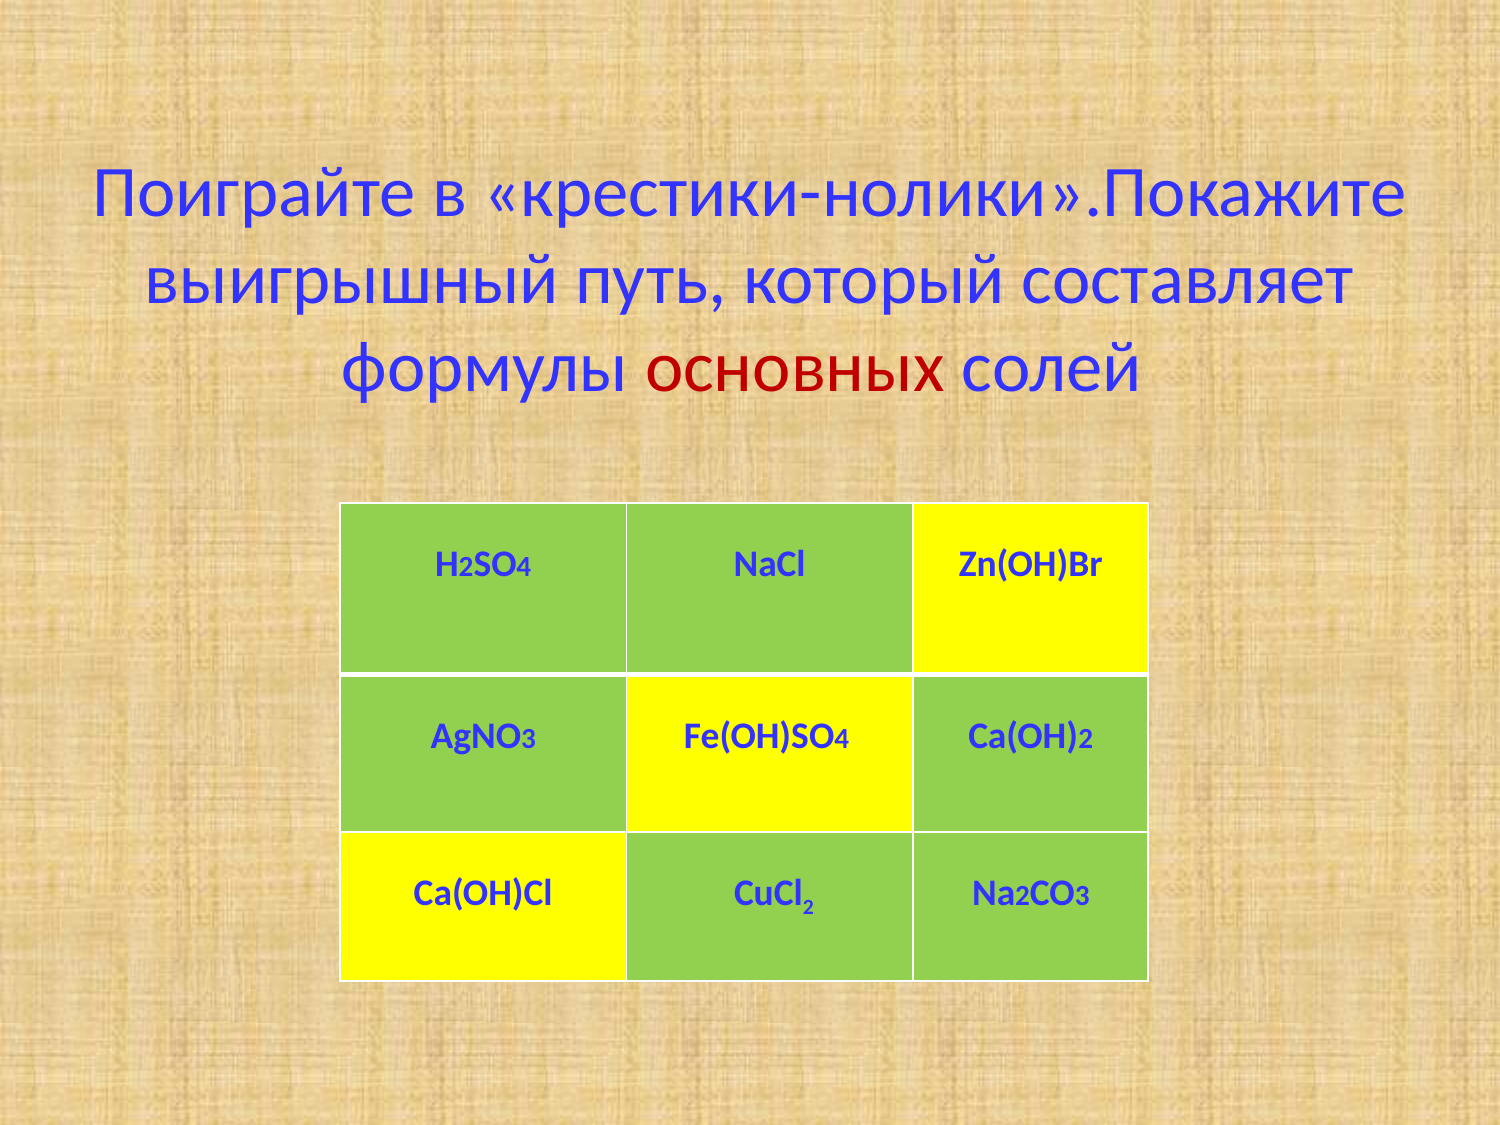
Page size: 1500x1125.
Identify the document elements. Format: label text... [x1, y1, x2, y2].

table_header H2SO4 [341, 504, 626, 672]
table_header NaCl [627, 504, 912, 672]
table_cell Ca(OH)2 [914, 677, 1147, 831]
table_cell Na2CO3 [914, 833, 1147, 980]
table_cell Ca(OH)Cl [341, 833, 626, 980]
table_cell Fe(OH)SO4 [627, 677, 912, 831]
table_header Zn(OH)Br [914, 504, 1147, 672]
title Поиграйте в «крестики-нолики».Покажите выигрышный путь, который составляет формулы основных солей [74, 128, 1426, 528]
table_cell CuCl2 [627, 833, 912, 980]
table_cell AgNO3 [341, 677, 626, 831]
picture [0, 0, 1500, 1125]
